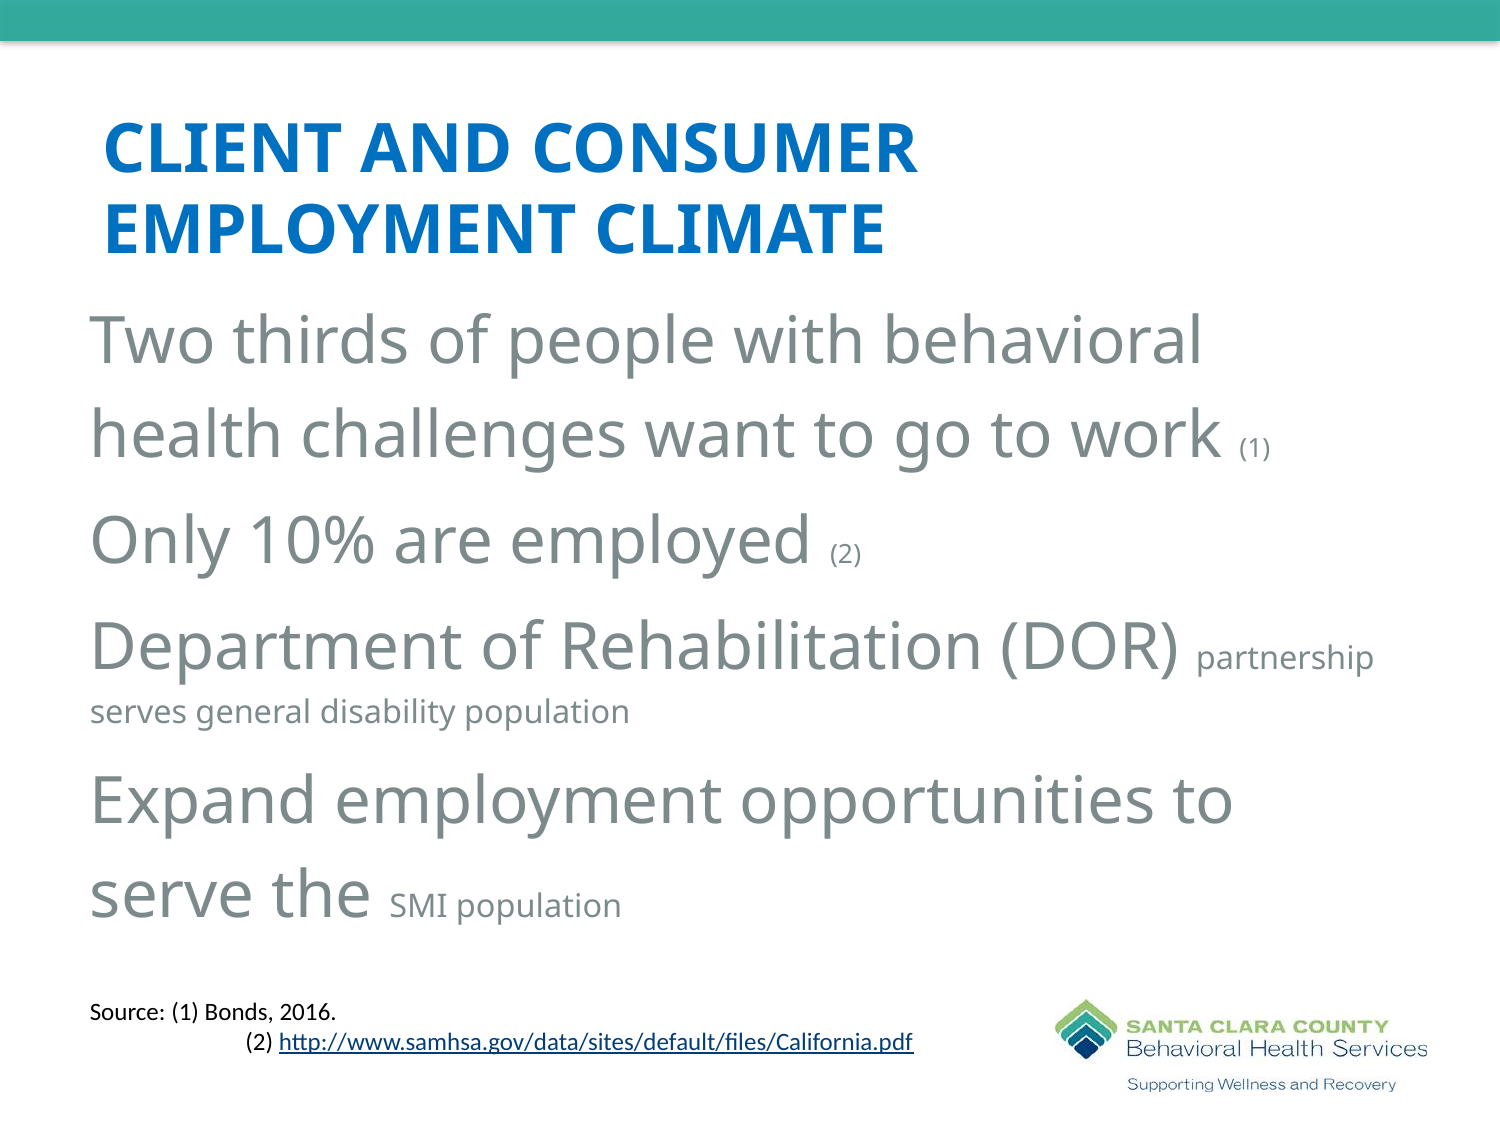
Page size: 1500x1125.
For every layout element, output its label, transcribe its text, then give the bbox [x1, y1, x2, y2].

list Two thirds of people with behavioral health challenges want to go to work (1) Only 10% are employed (2) Department of Rehabilitation (DOR) partnership serves general disability population Expand employment opportunities to serve the SMI population [75, 275, 1400, 942]
title Client and Consumer Employment Climate [87, 97, 1375, 275]
text_box Source: (1) Bonds, 2016. (2) http://www.samhsa.gov/data/sites/default/files/California.pdf [74, 988, 974, 1093]
picture [1055, 999, 1427, 1092]
